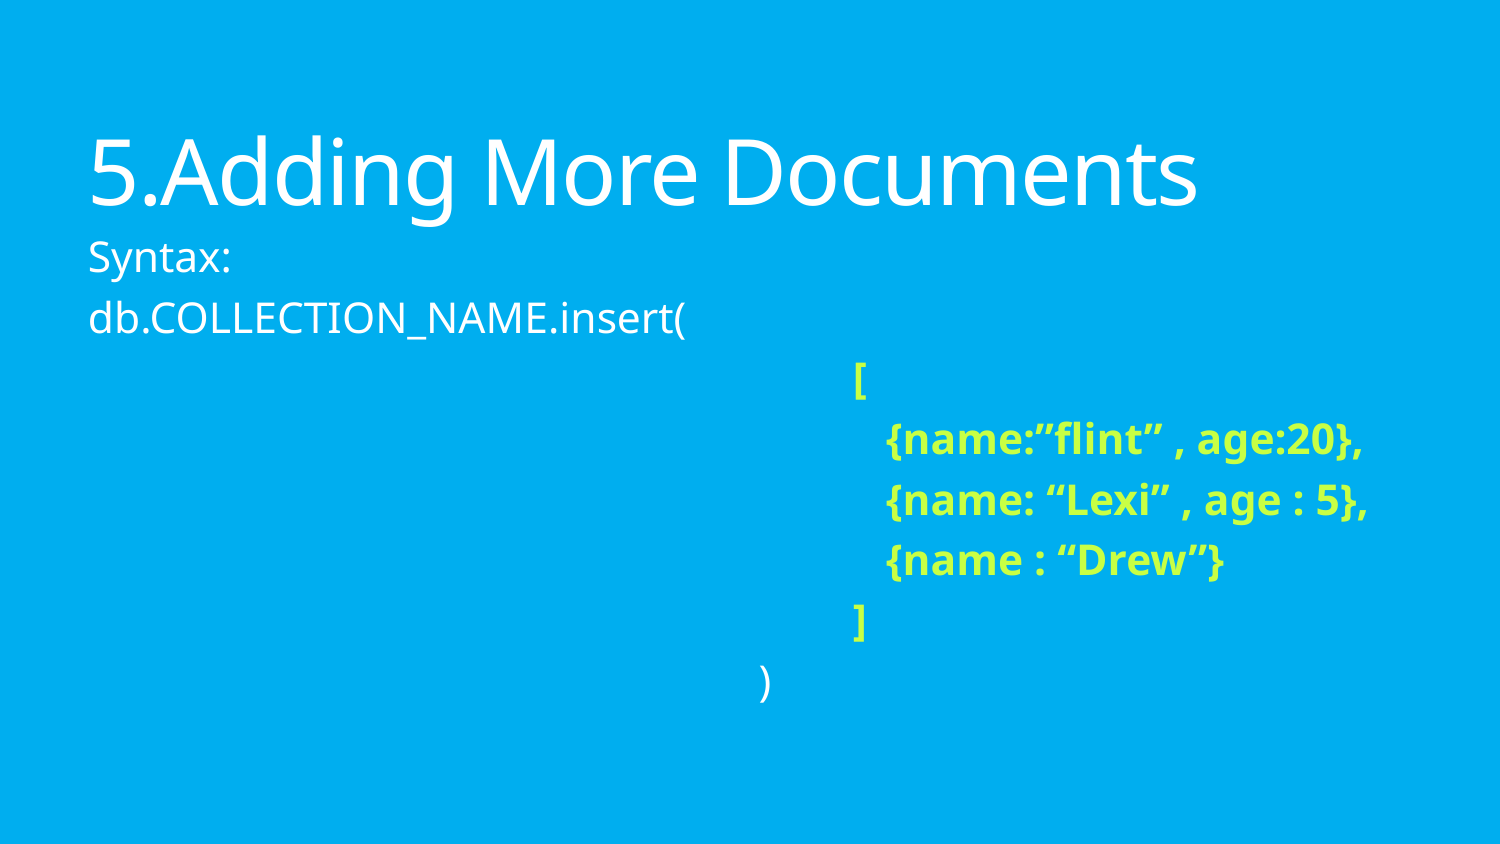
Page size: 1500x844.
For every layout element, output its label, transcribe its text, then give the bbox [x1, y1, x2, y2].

subtitle Syntax: db.COLLECTION_NAME.insert( [ {name:”flint” , age:20}, {name: “Lexi” , age : 5}, {name : “Drew”} ] ) [76, 232, 1447, 777]
title 5.Adding More Documents [76, 79, 1404, 230]
